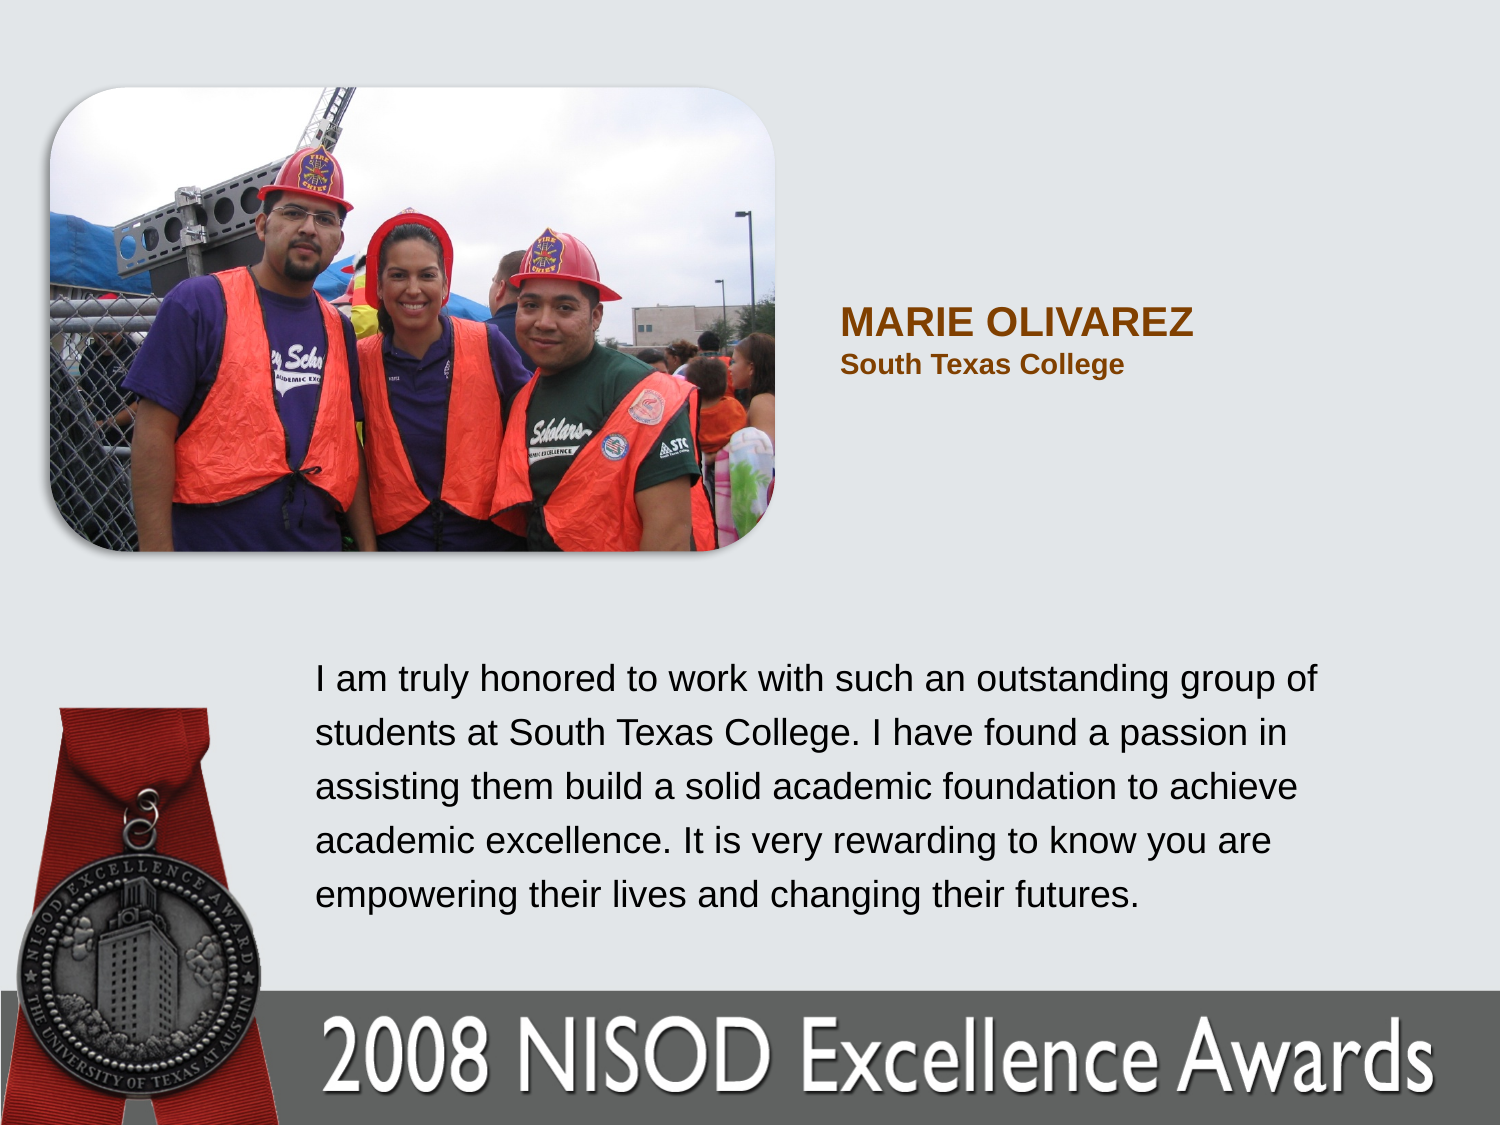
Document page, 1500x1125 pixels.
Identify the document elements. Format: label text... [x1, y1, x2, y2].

picture [0, 0, 1500, 1125]
list I am truly honored to work with such an outstanding group of students at South Texas College. I have found a passion in assisting them build a solid academic foundation to achieve academic excellence. It is very rewarding to know you are empowering their lives and changing their futures. [300, 637, 1413, 775]
title MARIE OLIVAREZ South Texas College [825, 184, 1475, 388]
